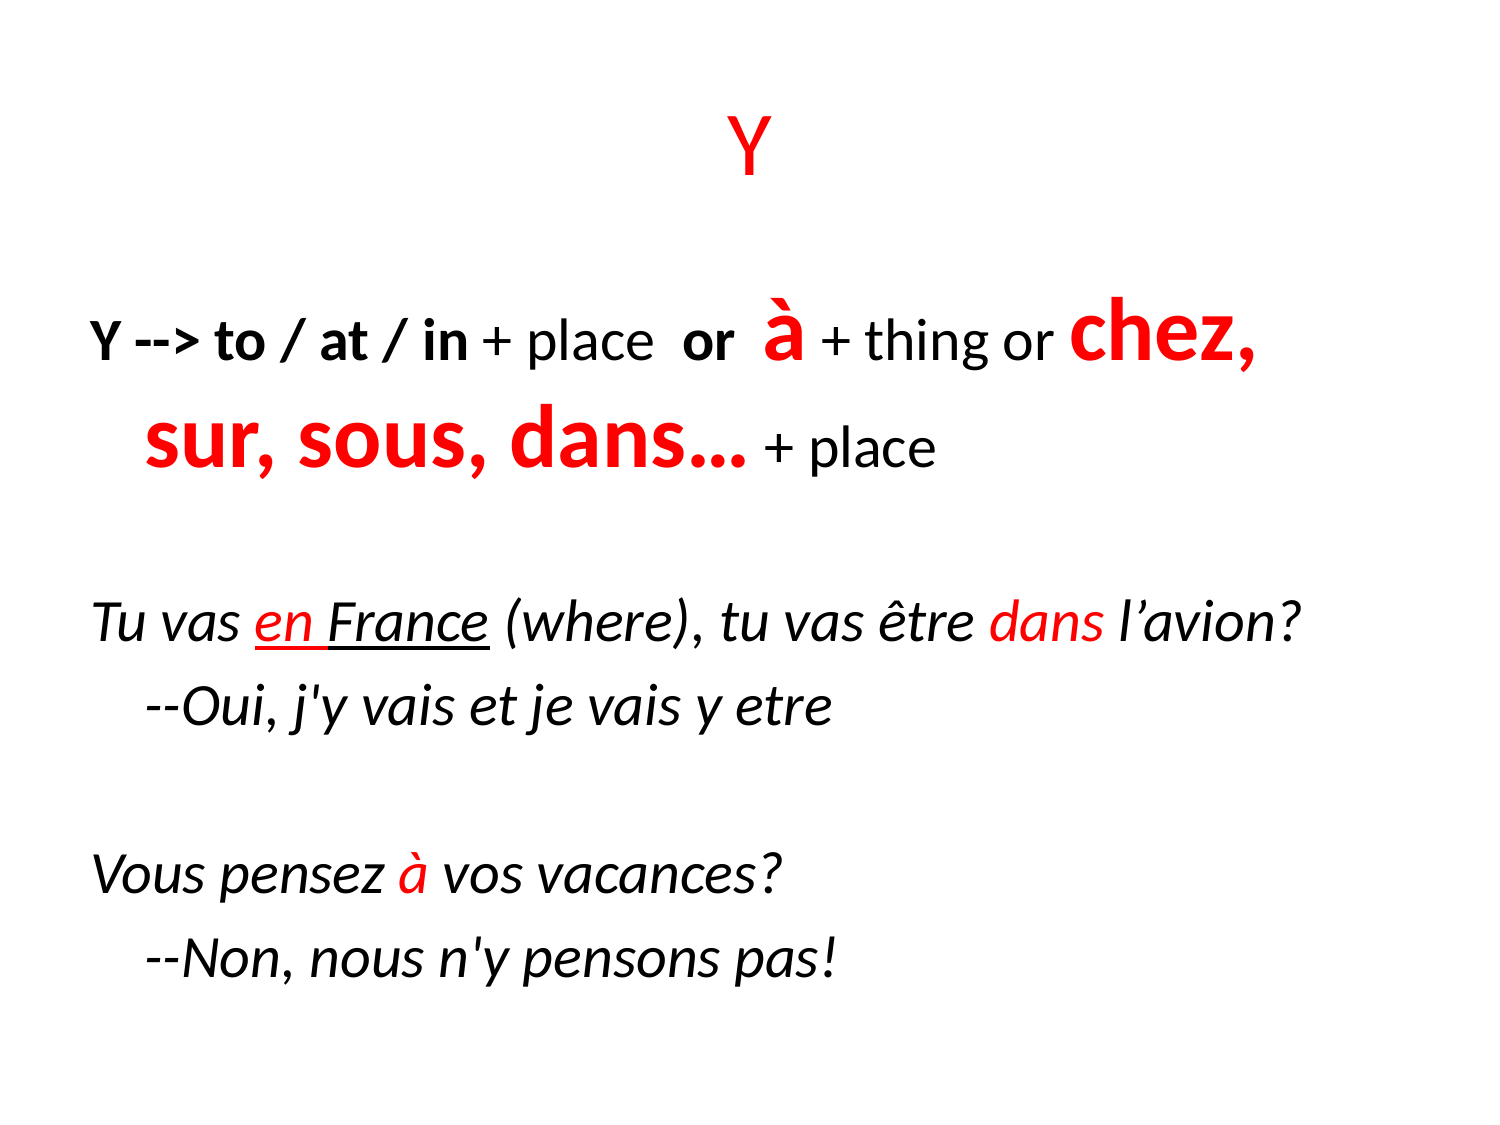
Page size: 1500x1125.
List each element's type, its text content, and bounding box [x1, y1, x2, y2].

title Y [75, 45, 1425, 233]
list Y --> to / at / in + place or à + thing or chez, sur, sous, dans… + place Tu vas en France (where), tu vas être dans l’avion? --Oui, j'y vais et je vais y etre Vous pensez à vos vacances? --Non, nous n'y pensons pas! [75, 262, 1425, 1005]
